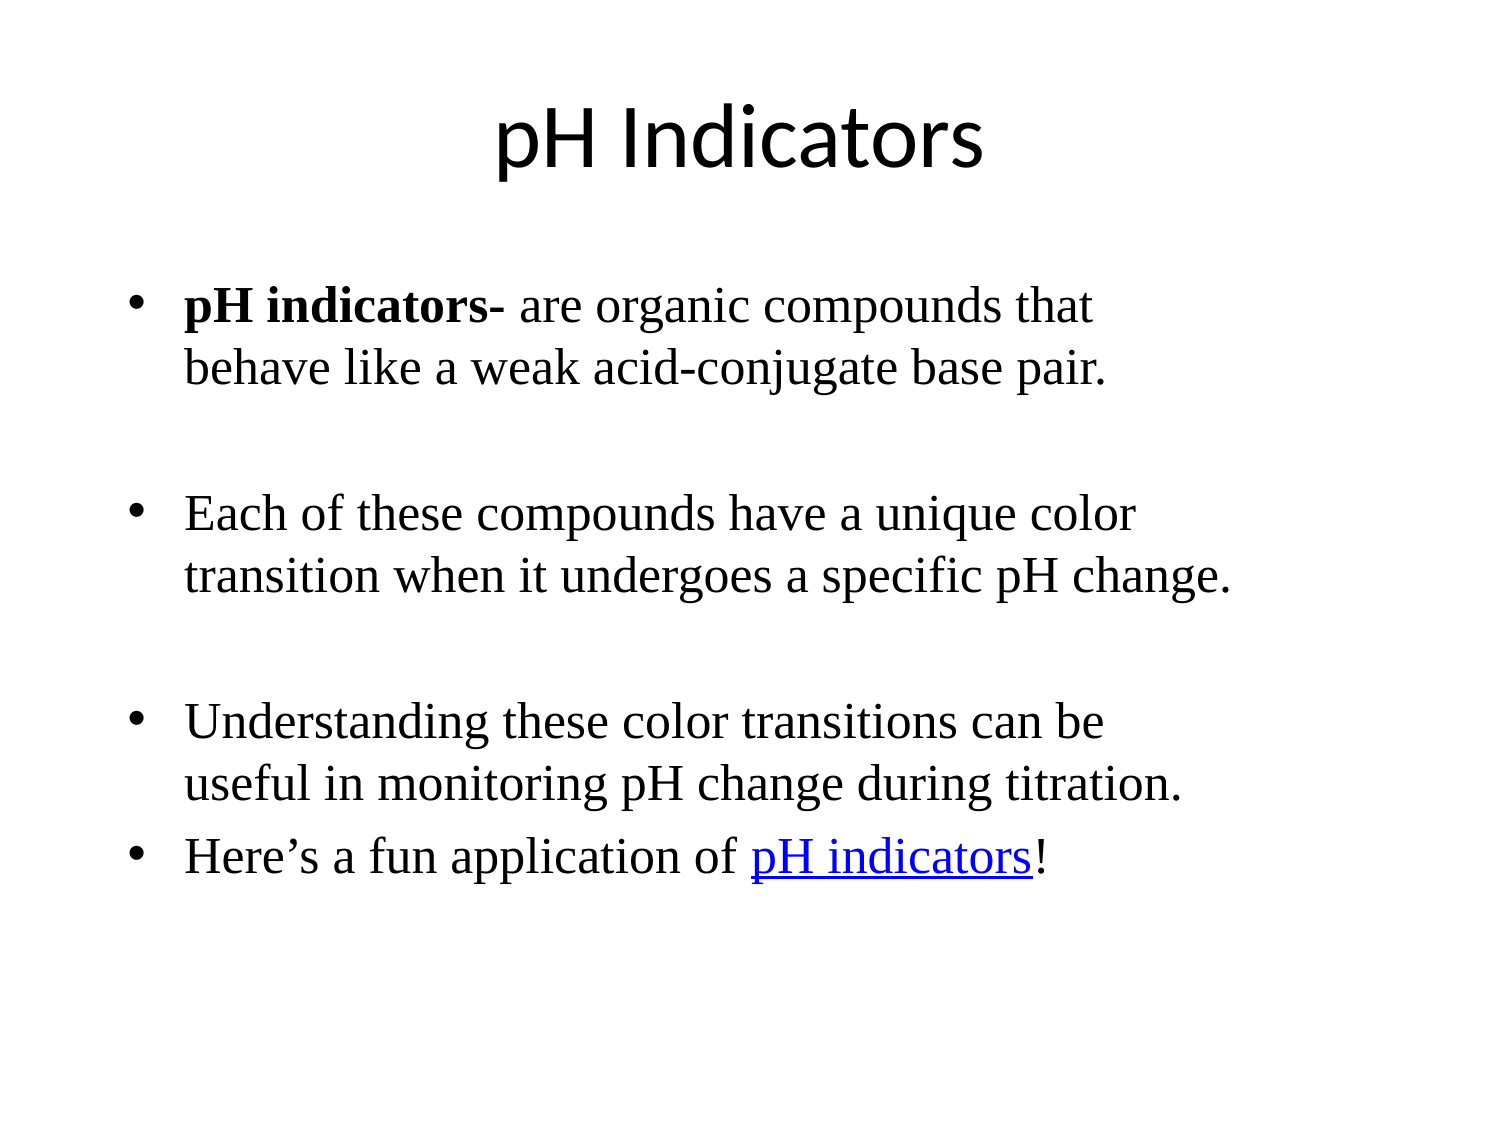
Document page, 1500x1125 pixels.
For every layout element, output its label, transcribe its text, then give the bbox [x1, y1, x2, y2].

list pH indicators- are organic compounds that behave like a weak acid-conjugate base pair. Each of these compounds have a unique color transition when it undergoes a specific pH change. Understanding these color transitions can be useful in monitoring pH change during titration. Here’s a fun application of pH indicators! [112, 262, 1250, 938]
title pH Indicators [0, 37, 1500, 225]
